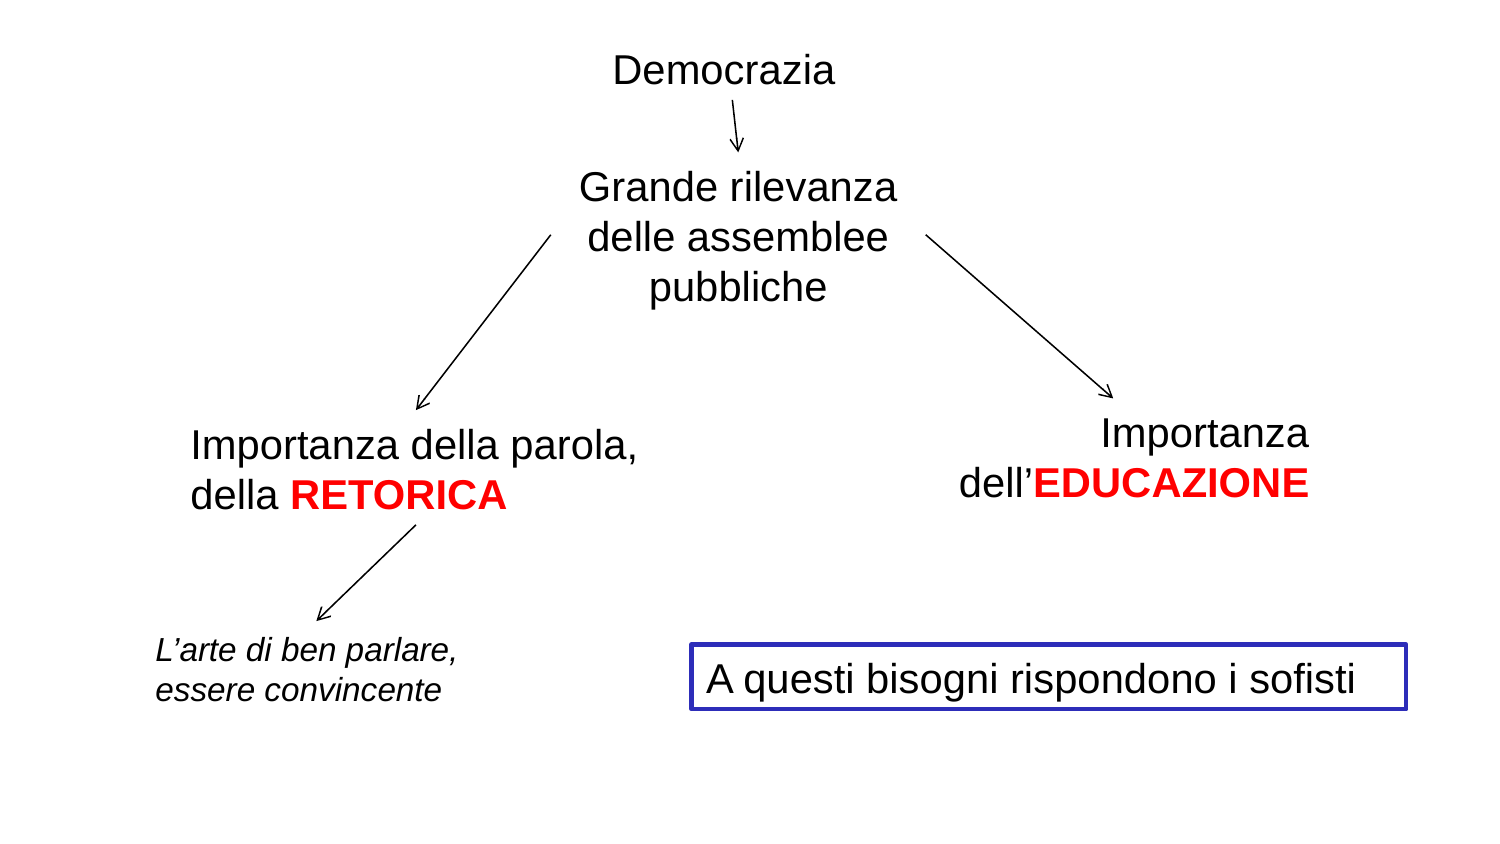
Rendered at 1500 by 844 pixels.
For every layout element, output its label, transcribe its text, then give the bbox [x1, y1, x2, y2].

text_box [709, 123, 762, 130]
text_box Importanza dell’EDUCAZIONE [902, 398, 1325, 514]
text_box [318, 523, 414, 624]
text_box A questi bisogni rispondono i sofisti [689, 642, 1408, 711]
text_box L’arte di ben parlare, essere convincente [140, 621, 493, 716]
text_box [925, 235, 1114, 399]
text_box Democrazia [597, 35, 868, 100]
text_box Grande rilevanza delle assemblee pubbliche [550, 152, 926, 318]
text_box Importanza della parola, della RETORICA [175, 410, 657, 525]
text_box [415, 235, 551, 411]
